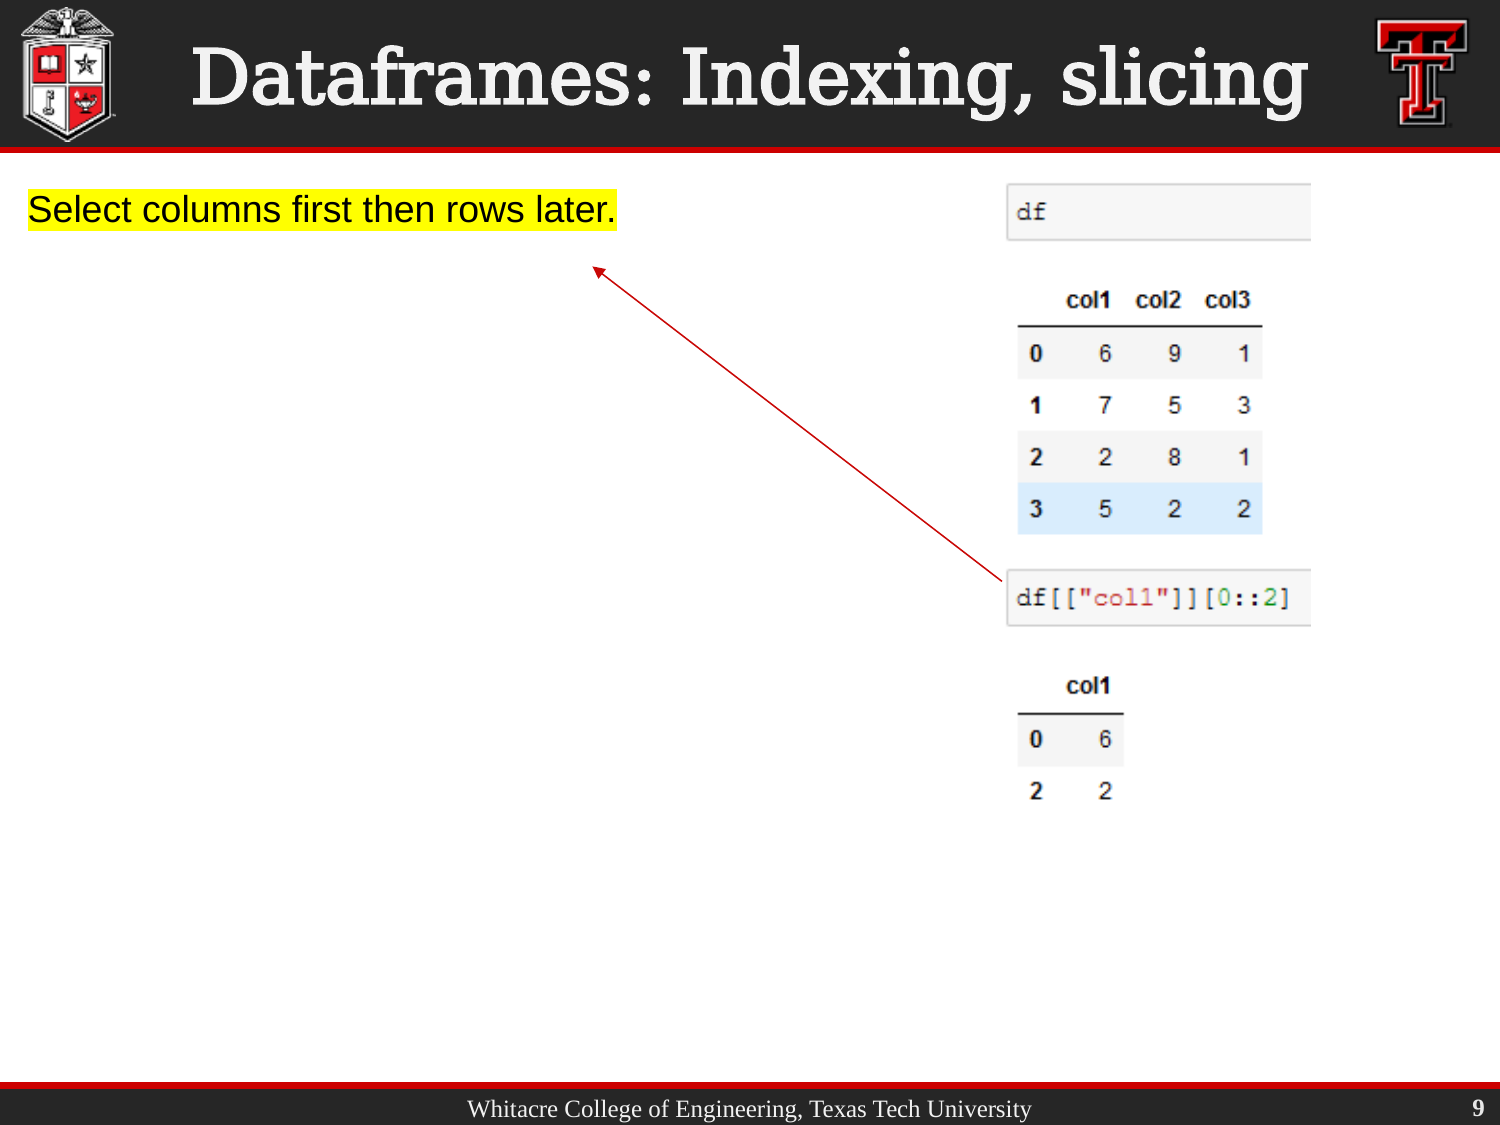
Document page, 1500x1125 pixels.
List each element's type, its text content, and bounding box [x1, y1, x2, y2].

title Dataframes: Indexing, slicing [151, 6, 1349, 141]
text_box Select columns first then rows later. [12, 178, 782, 238]
picture [1001, 177, 1311, 840]
picture [1373, 14, 1472, 128]
picture [21, 7, 116, 142]
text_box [592, 266, 1003, 582]
slide_number 9 [1392, 1086, 1500, 1125]
